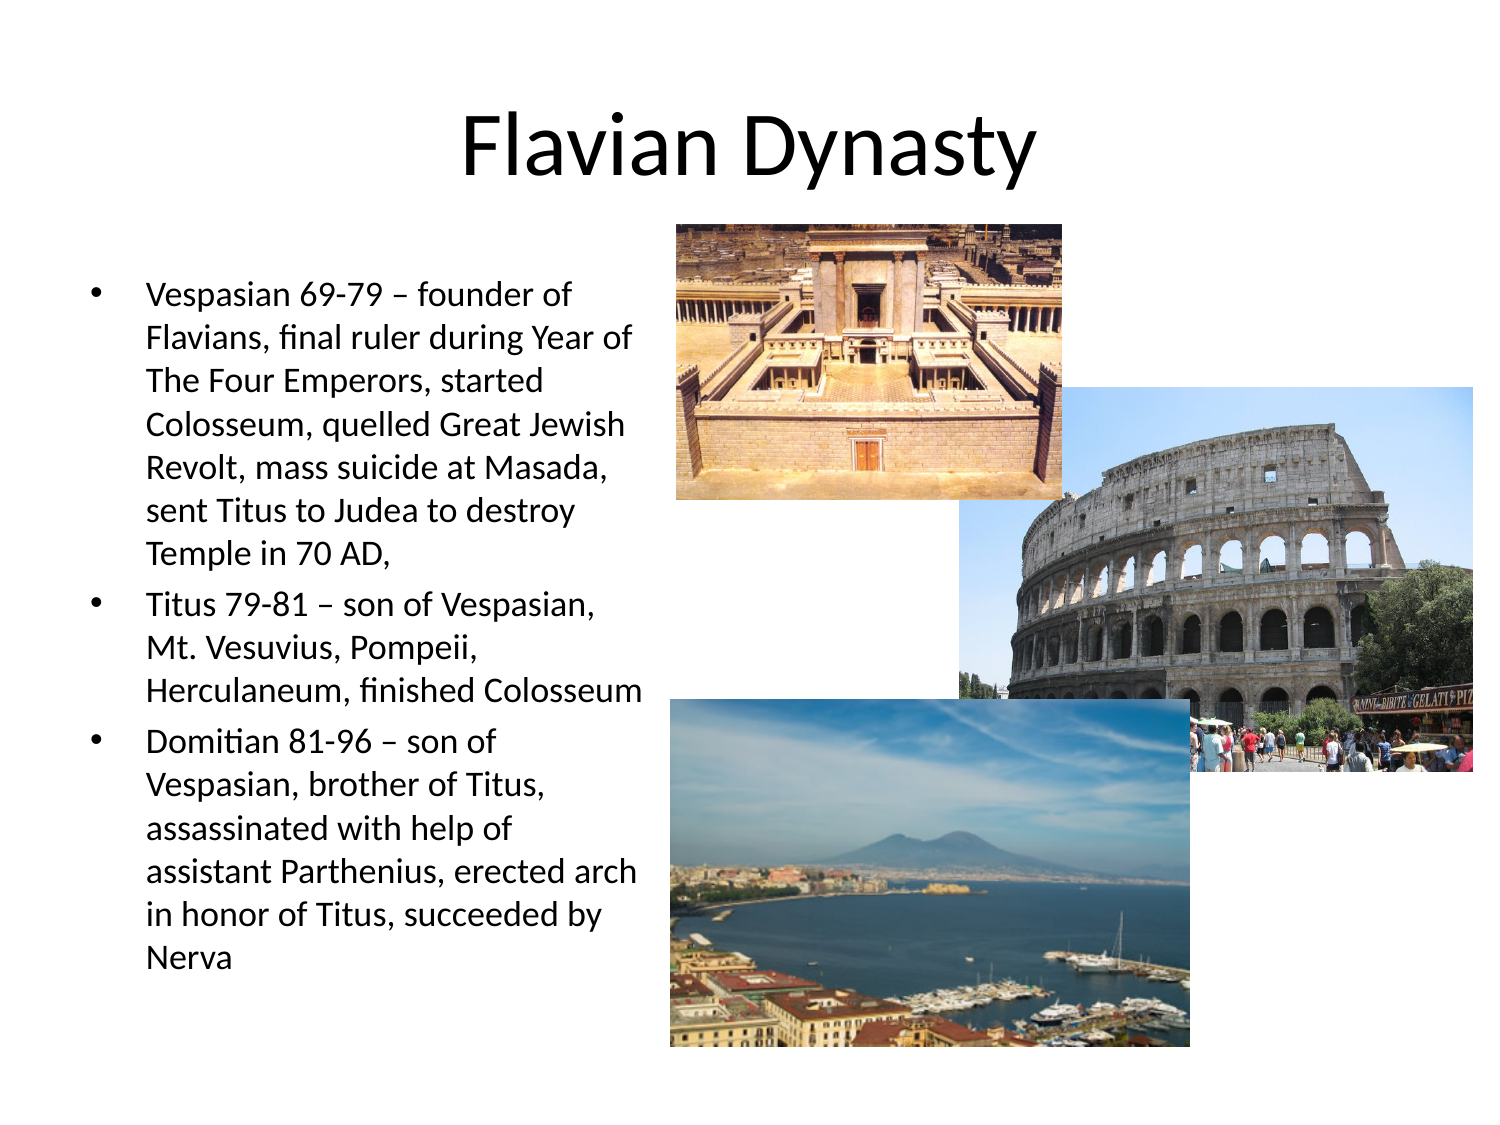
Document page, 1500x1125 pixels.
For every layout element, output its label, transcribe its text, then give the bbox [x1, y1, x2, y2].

list Vespasian 69-79 – founder of Flavians, final ruler during Year of The Four Emperors, started Colosseum, quelled Great Jewish Revolt, mass suicide at Masada, sent Titus to Judea to destroy Temple in 70 AD, Titus 79-81 – son of Vespasian, Mt. Vesuvius, Pompeii, Herculaneum, finished Colosseum Domitian 81-96 – son of Vespasian, brother of Titus, assassinated with help of assistant Parthenius, erected arch in honor of Titus, succeeded by Nerva [75, 262, 663, 1005]
picture [670, 224, 1473, 1048]
title Flavian Dynasty [75, 45, 1425, 233]
